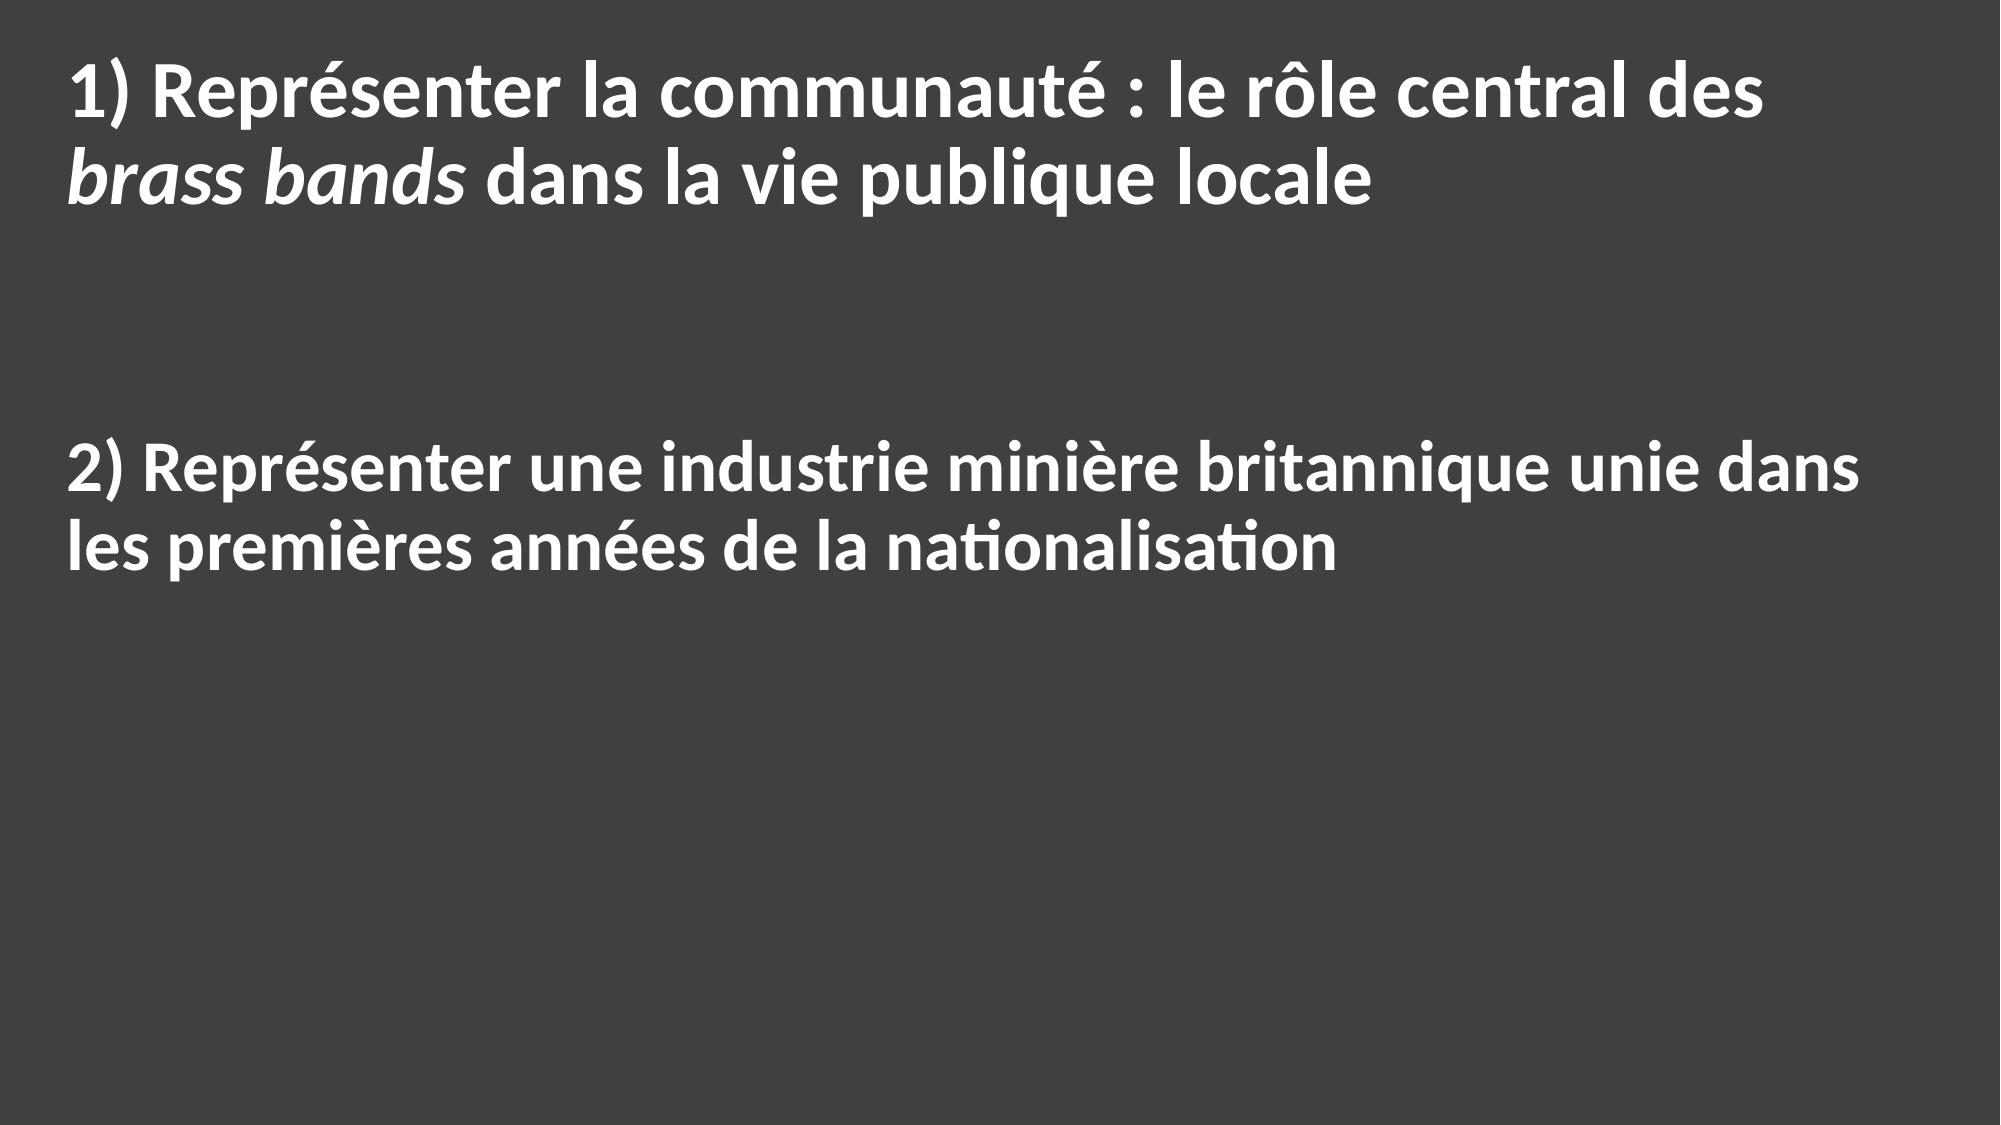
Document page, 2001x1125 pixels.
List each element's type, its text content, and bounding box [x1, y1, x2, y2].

list 1) Représenter la communauté : le rôle central des brass bands dans la vie publique locale 2) Représenter une industrie minière britannique unie dans les premières années de la nationalisation [51, 39, 1936, 1091]
